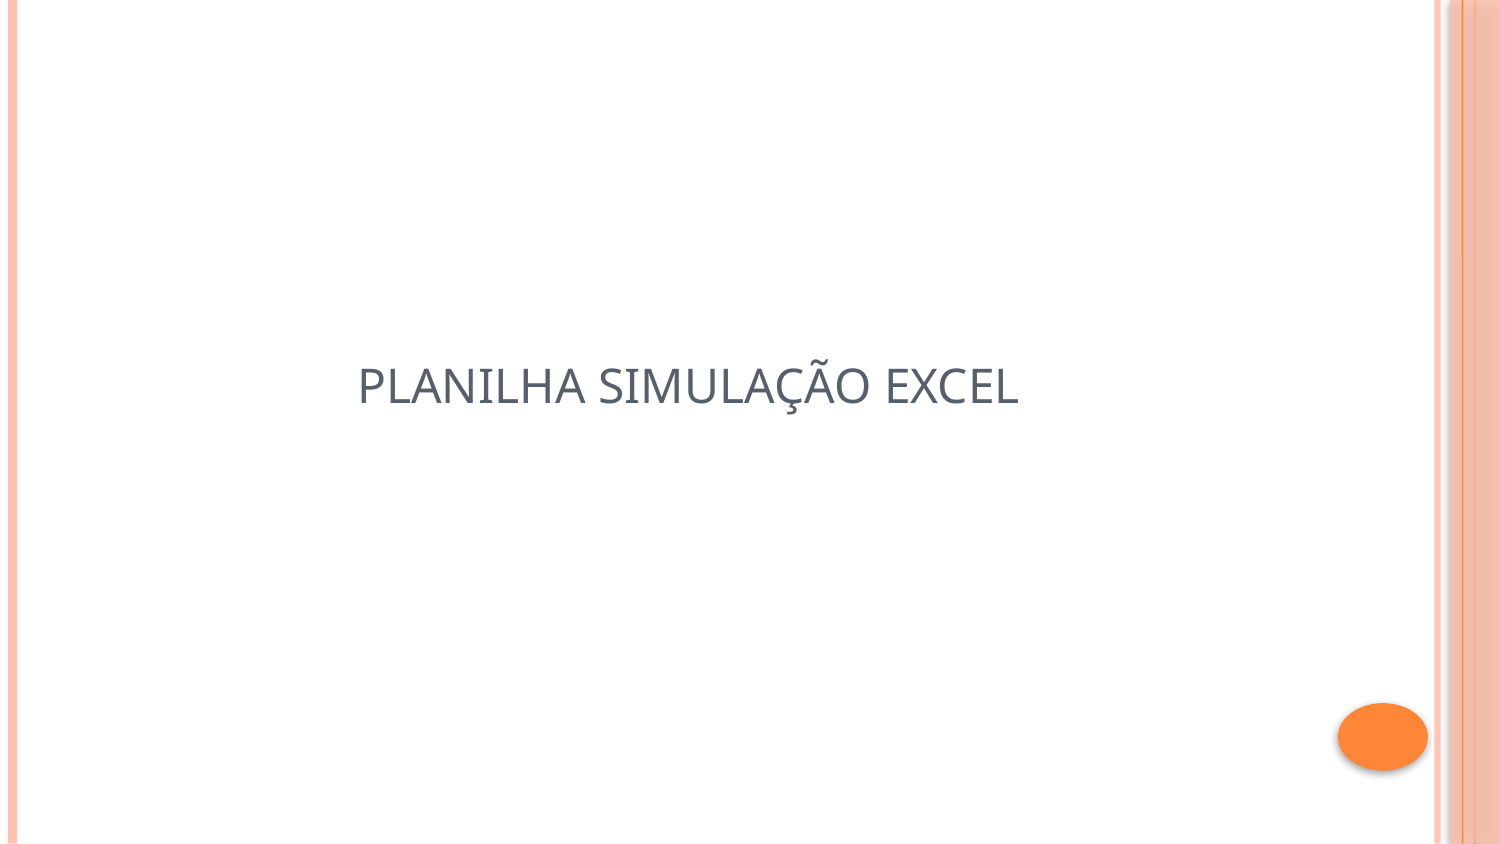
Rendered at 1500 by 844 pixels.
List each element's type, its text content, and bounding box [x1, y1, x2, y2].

title PLANILHA SIMULAÇÃO EXCEL [76, 280, 1302, 421]
